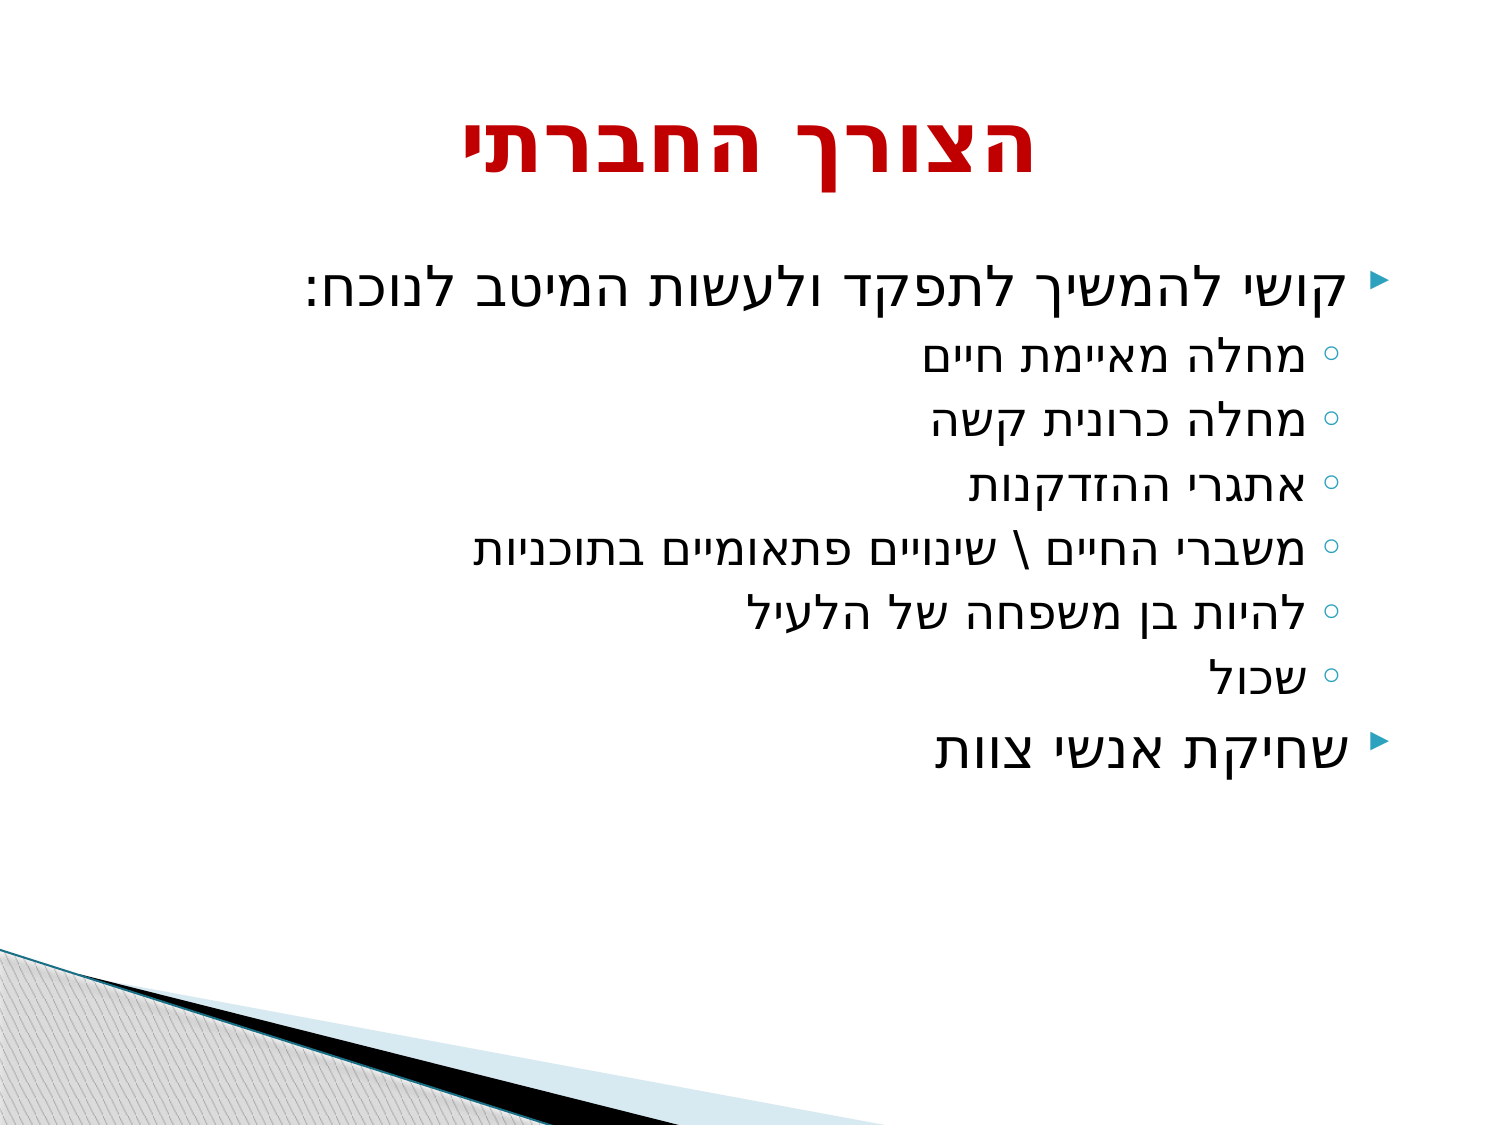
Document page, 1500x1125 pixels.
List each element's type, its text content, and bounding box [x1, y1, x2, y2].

list קושי להמשיך לתפקד ולעשות המיטב לנוכח: מחלה מאיימת חיים מחלה כרונית קשה אתגרי ההזדקנות משברי החיים \ שינויים פתאומיים בתוכניות להיות בן משפחה של הלעיל שכול שחיקת אנשי צוות [75, 243, 1425, 986]
title הצורך החברתי [75, 45, 1425, 233]
